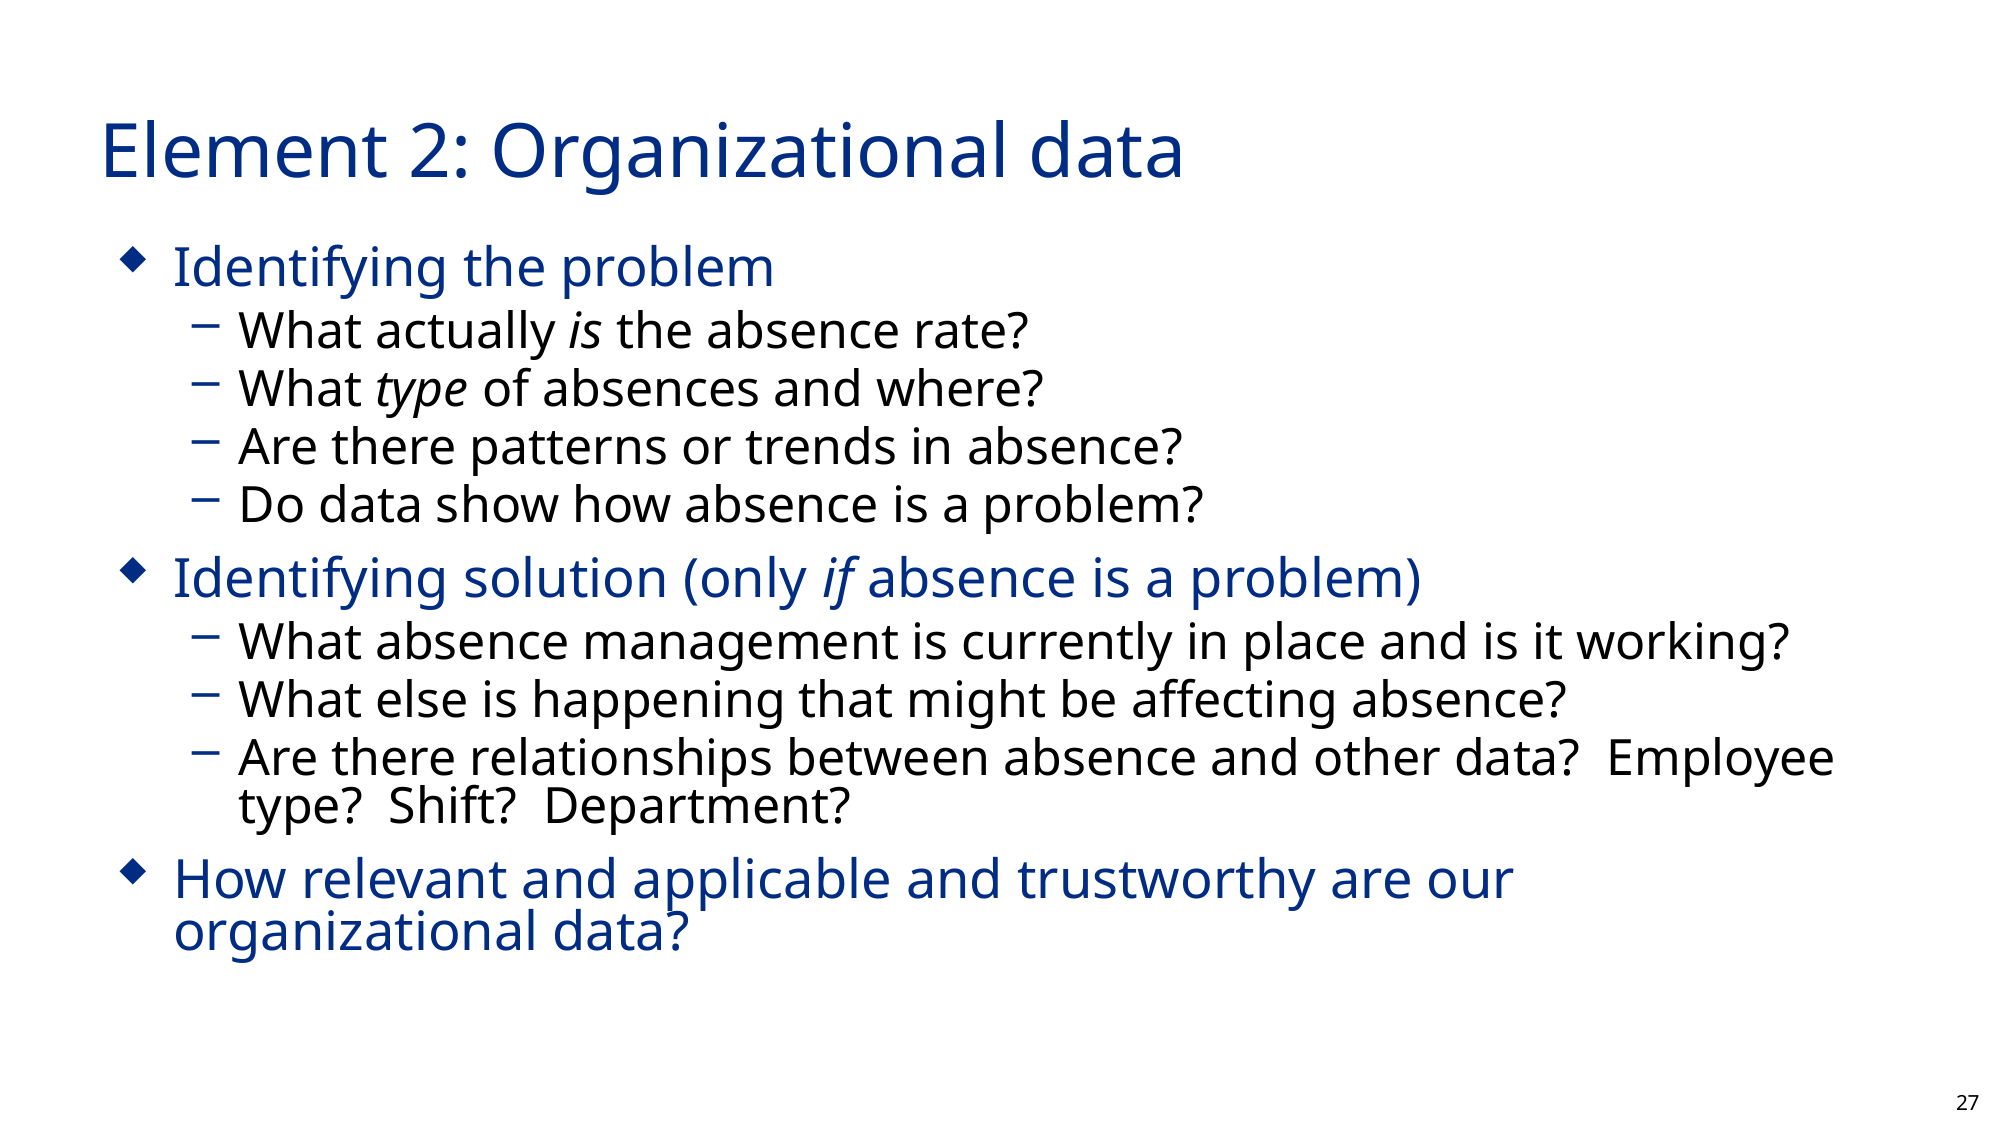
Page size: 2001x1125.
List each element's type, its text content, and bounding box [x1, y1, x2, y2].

slide_number 27 [1913, 1081, 1995, 1125]
title Element 2: Organizational data [84, 24, 1915, 201]
list Identifying the problem What actually is the absence rate? What type of absences and where? Are there patterns or trends in absence? Do data show how absence is a problem? Identifying solution (only if absence is a problem) What absence management is currently in place and is it working? What else is happening that might be affecting absence? Are there relationships between absence and other data? Employee type? Shift? Department? How relevant and applicable and trustworthy are our organizational data? [101, 236, 1899, 1048]
